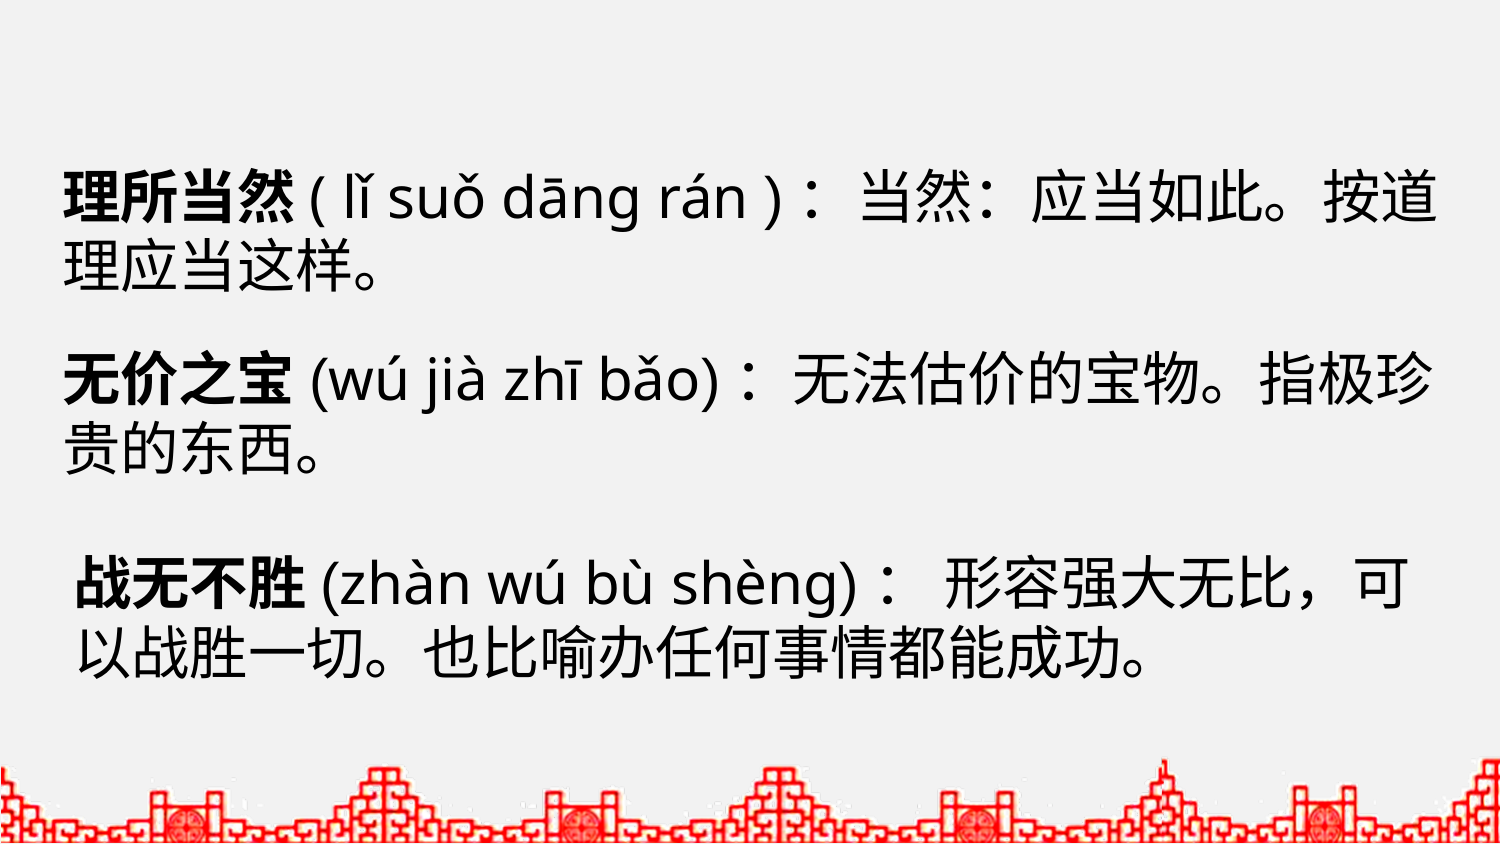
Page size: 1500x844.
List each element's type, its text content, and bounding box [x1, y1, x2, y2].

text_box 理所当然( lǐ suǒ dāng rán )：当然：应当如此。按道理应当这样。 [47, 152, 1500, 307]
text_box 无价之宝(wú jià zhī bǎo)：无法估价的宝物。指极珍贵的东西。 [47, 334, 1455, 490]
text_box 战无不胜(zhàn wú bù shèng)： 形容强大无比，可以战胜一切。也比喻办任何事情都能成功。 [58, 538, 1468, 694]
